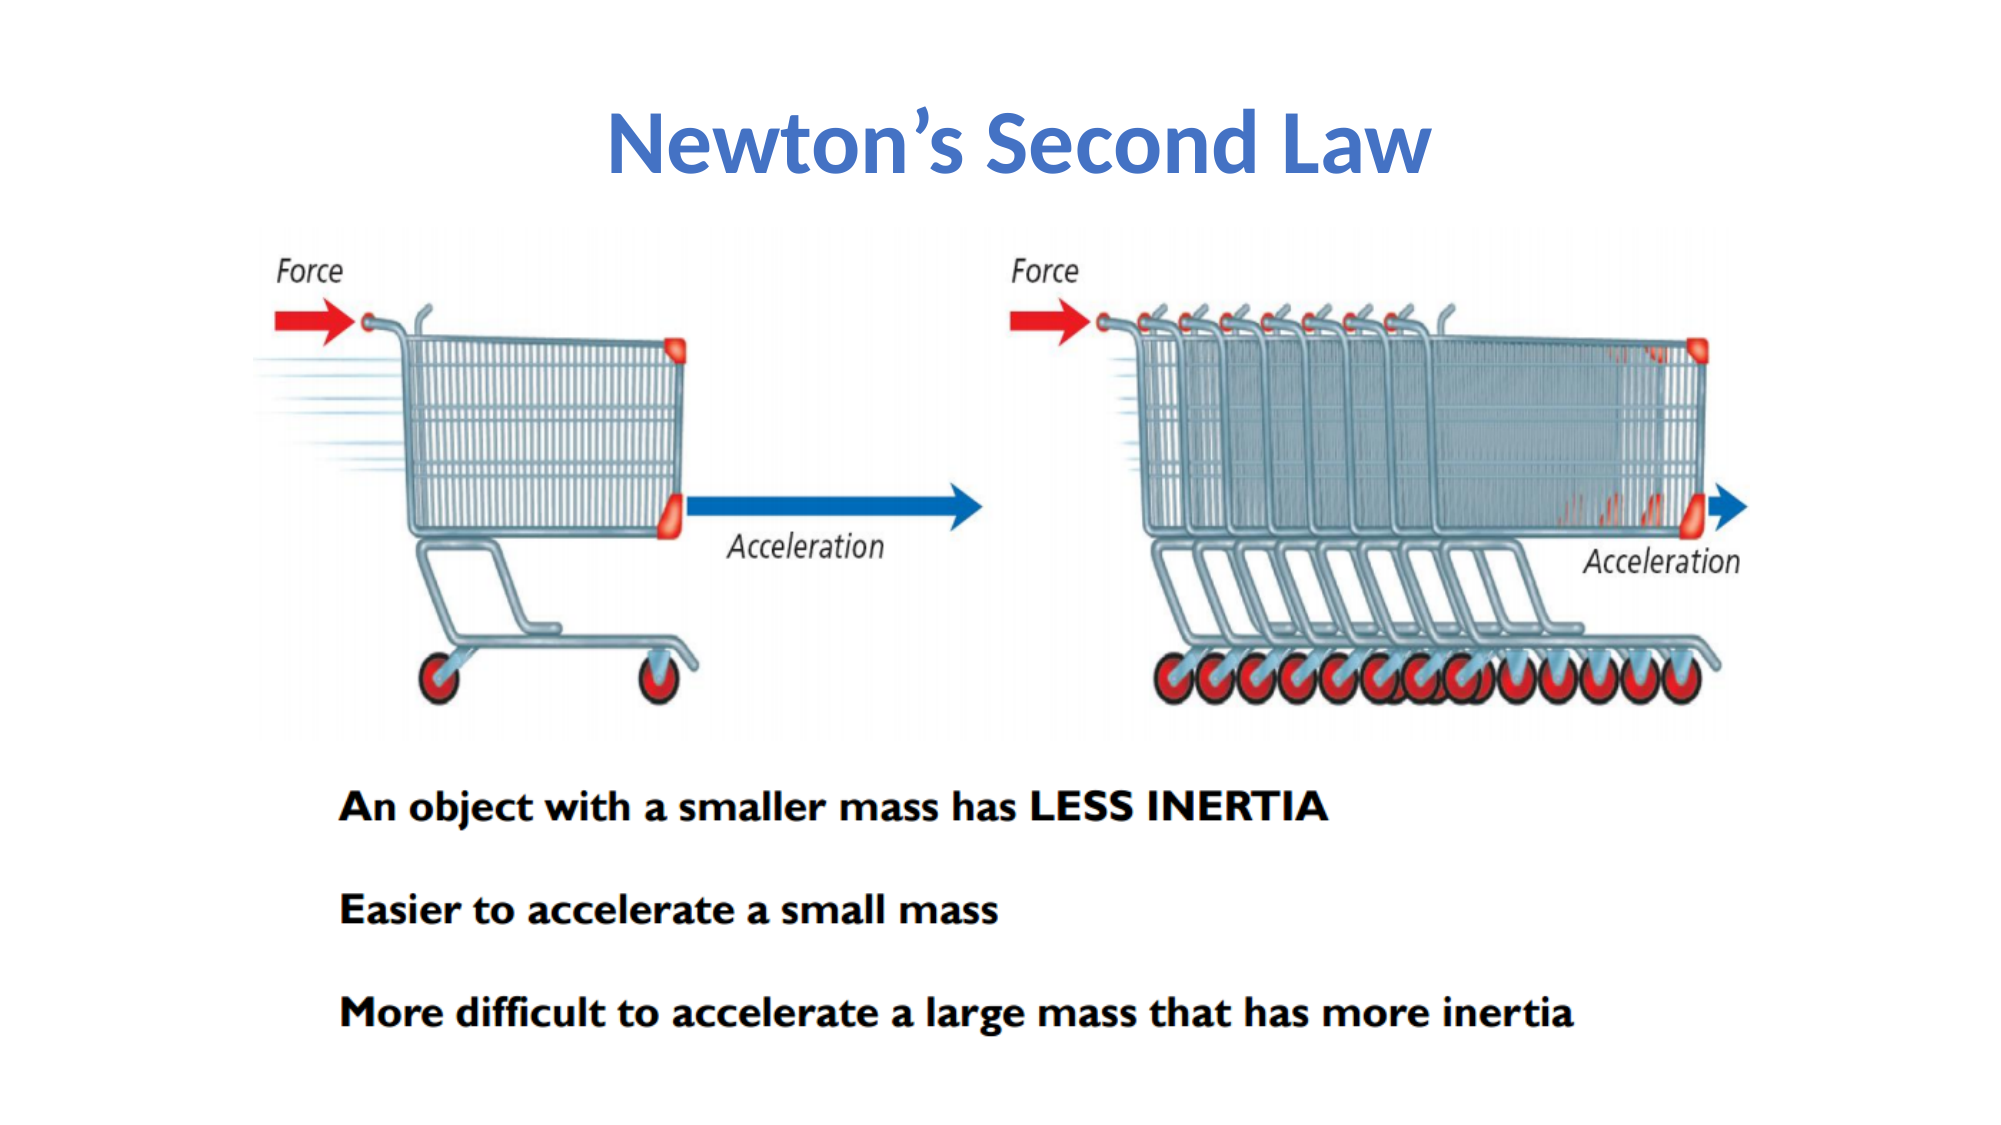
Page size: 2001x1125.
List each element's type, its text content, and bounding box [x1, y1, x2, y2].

text_box Newton’s Second Law [591, 74, 1449, 200]
picture [253, 225, 1750, 1125]
